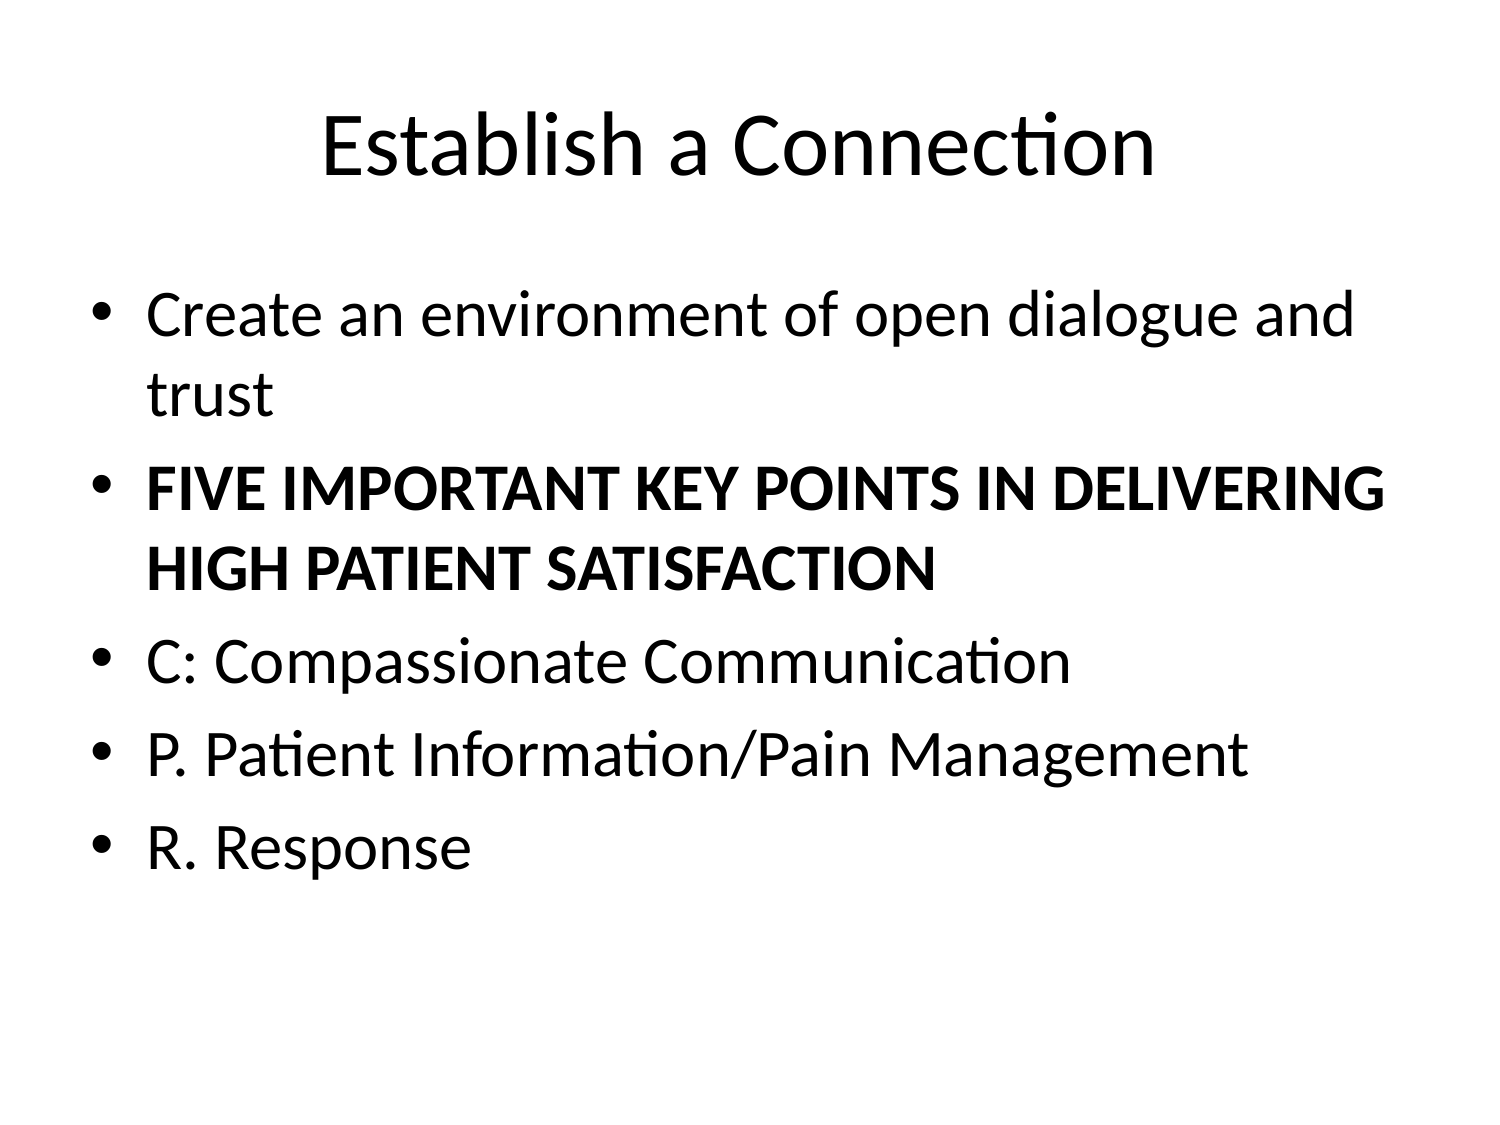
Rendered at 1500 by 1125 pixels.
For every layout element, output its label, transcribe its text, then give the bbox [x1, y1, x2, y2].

title Establish a Connection [75, 45, 1425, 233]
list Create an environment of open dialogue and trust FIVE IMPORTANT KEY POINTS IN DELIVERING HIGH PATIENT SATISFACTION C: Compassionate Communication P. Patient Information/Pain Management R. Response [75, 262, 1425, 1005]
